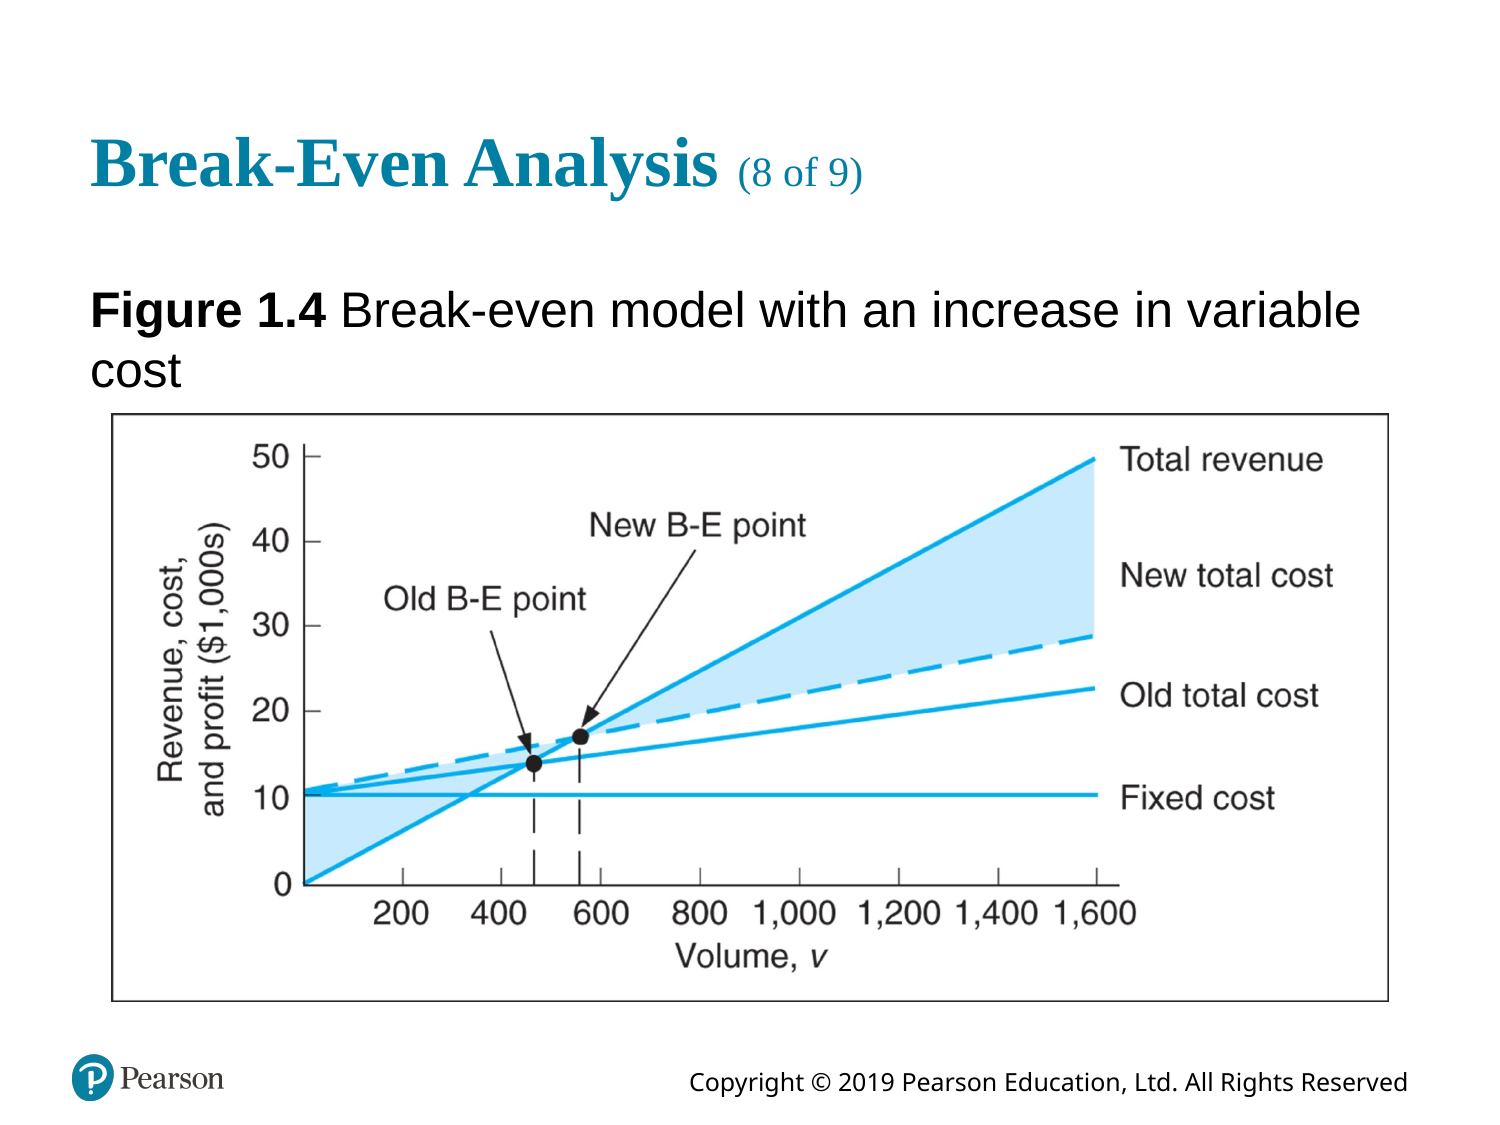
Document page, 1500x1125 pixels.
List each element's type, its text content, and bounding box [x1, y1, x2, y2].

picture [80, 1063, 106, 1088]
title Break-Even Analysis (8 of 9) [75, 35, 1425, 216]
picture [72, 1054, 88, 1070]
picture [98, 1054, 224, 1101]
picture [72, 1087, 83, 1101]
list Figure 1.4 Break-even model with an increase in variable cost [75, 262, 1425, 388]
picture [111, 412, 1389, 1002]
